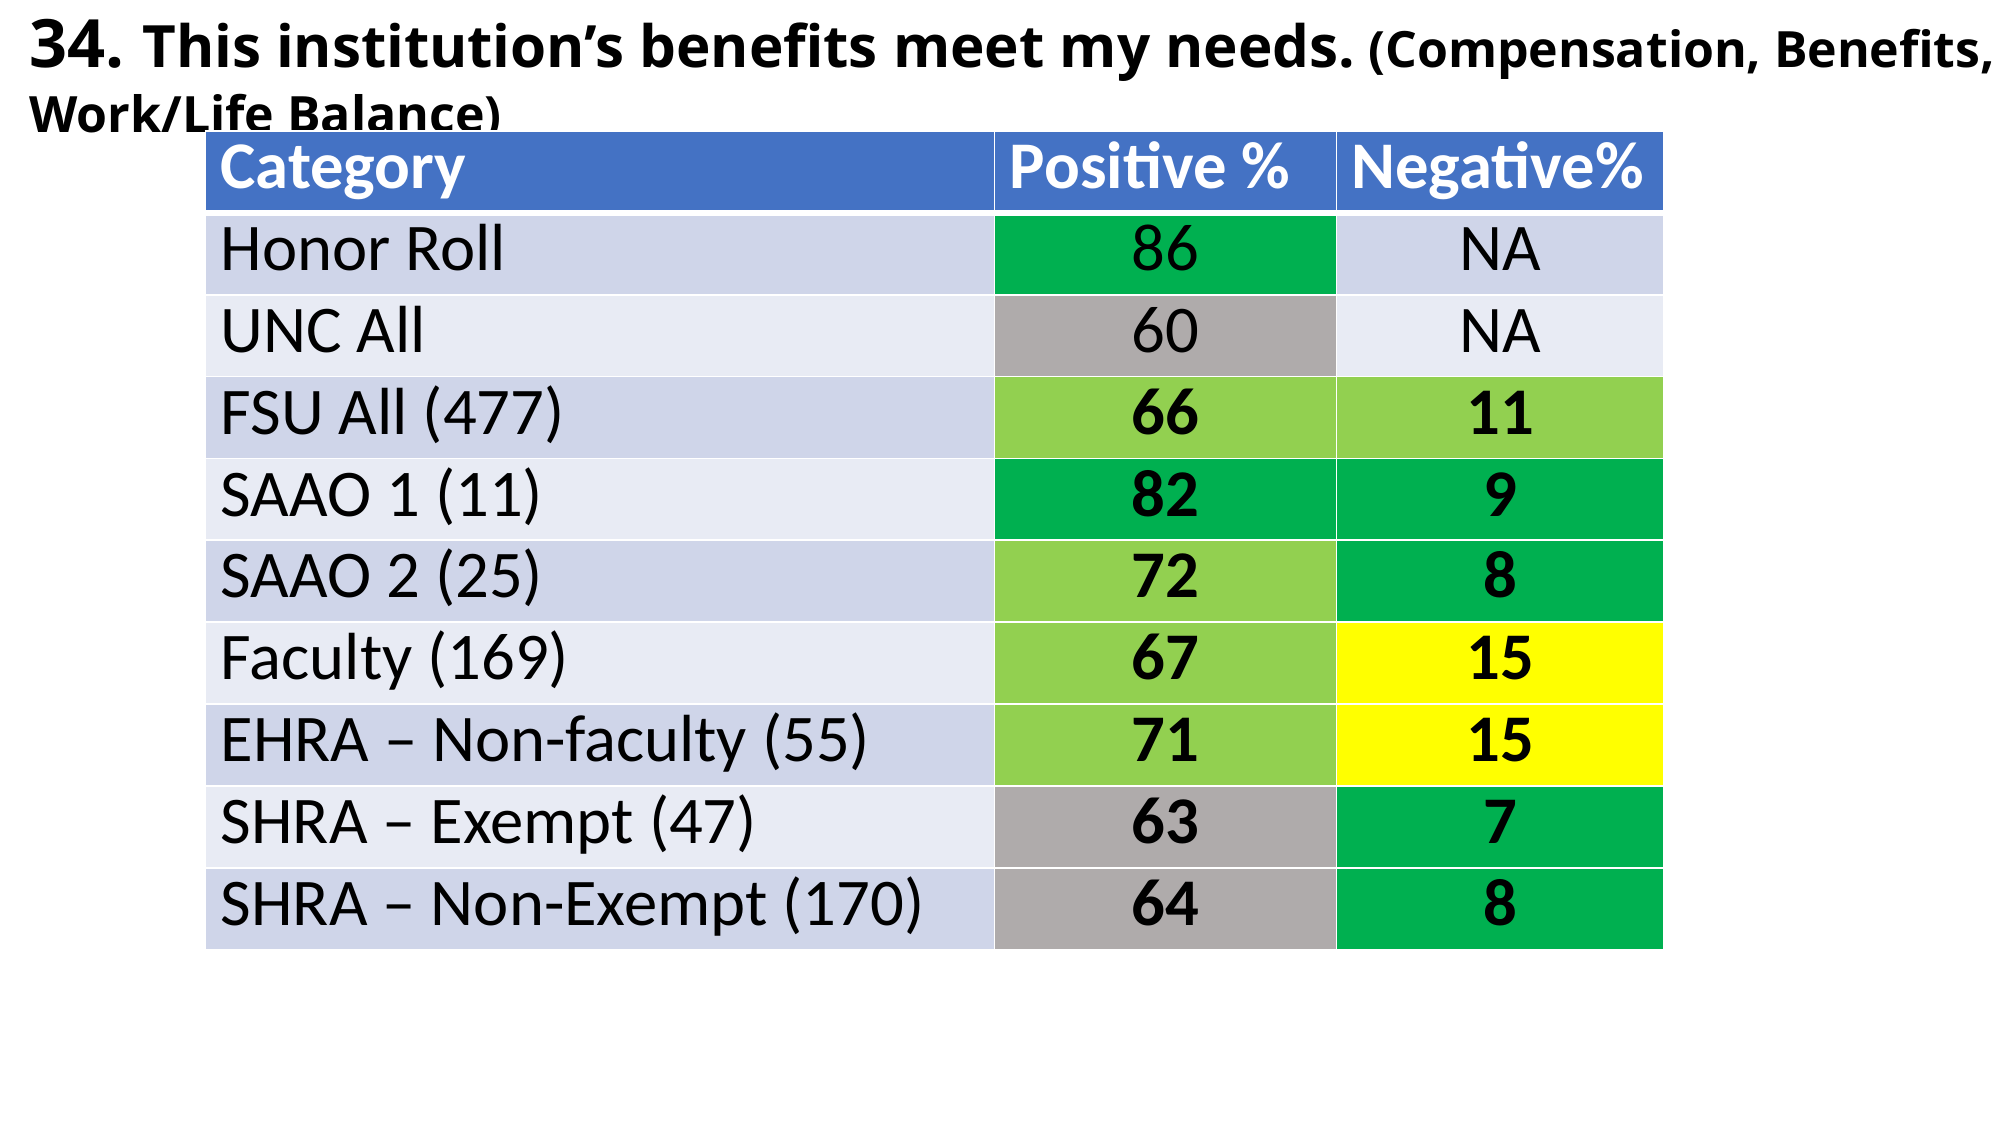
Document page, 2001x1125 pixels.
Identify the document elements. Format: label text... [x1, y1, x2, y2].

table_cell 11 [1337, 377, 1663, 458]
table_cell 64 [995, 869, 1336, 949]
table_header Negative% [1337, 132, 1663, 210]
table_cell FSU All (477) [206, 377, 994, 458]
table_cell UNC All [206, 296, 994, 376]
table_cell SAAO 1 (11) [206, 459, 994, 539]
table_cell 15 [1337, 705, 1663, 785]
table_cell NA [1337, 296, 1663, 376]
table_cell Honor Roll [206, 216, 994, 294]
table_cell SHRA – Exempt (47) [206, 787, 994, 867]
text_box 34. This institution’s benefits meet my needs. (Compensation, Benefits, Work/Life Balance) [14, 24, 2000, 131]
table_cell 86 [995, 216, 1336, 294]
table_cell 63 [995, 787, 1336, 867]
table_cell Faculty (169) [206, 623, 994, 703]
table_cell 8 [1337, 541, 1663, 621]
table_cell SHRA – Non-Exempt (170) [206, 869, 994, 949]
table_cell 72 [995, 541, 1336, 621]
table_cell 8 [1337, 869, 1663, 949]
table_cell 71 [995, 705, 1336, 785]
table_cell 60 [995, 296, 1336, 376]
table_header Positive % [995, 132, 1336, 210]
table_cell 9 [1337, 459, 1663, 539]
table_header Category [206, 132, 994, 210]
table_cell 82 [995, 459, 1336, 539]
table_cell SAAO 2 (25) [206, 541, 994, 621]
table_cell 15 [1337, 623, 1663, 703]
table_cell 66 [995, 377, 1336, 458]
table_cell NA [1337, 216, 1663, 294]
table_cell EHRA – Non-faculty (55) [206, 705, 994, 785]
table_cell 67 [995, 623, 1336, 703]
table_cell 7 [1337, 787, 1663, 867]
